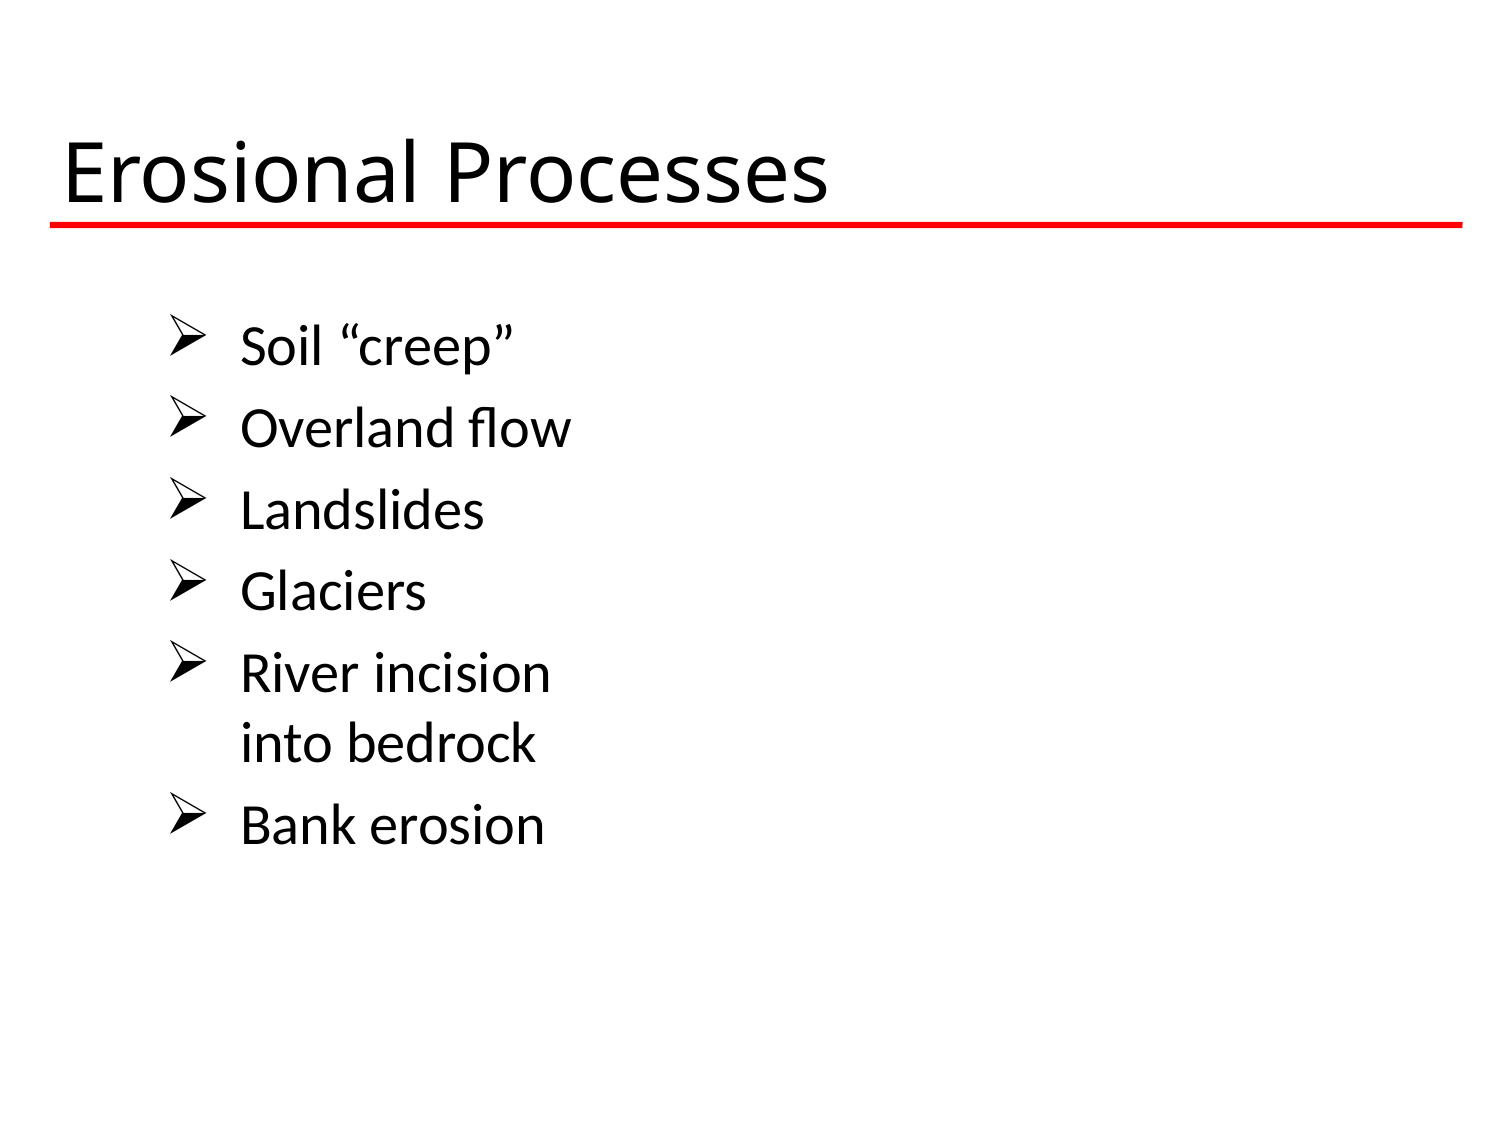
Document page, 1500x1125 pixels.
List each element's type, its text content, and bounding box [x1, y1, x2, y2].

text_box Soil “creep” Overland flow Landslides Glaciers River incision into bedrock Bank erosion [149, 299, 613, 1050]
title Erosional Processes [46, 75, 1322, 263]
